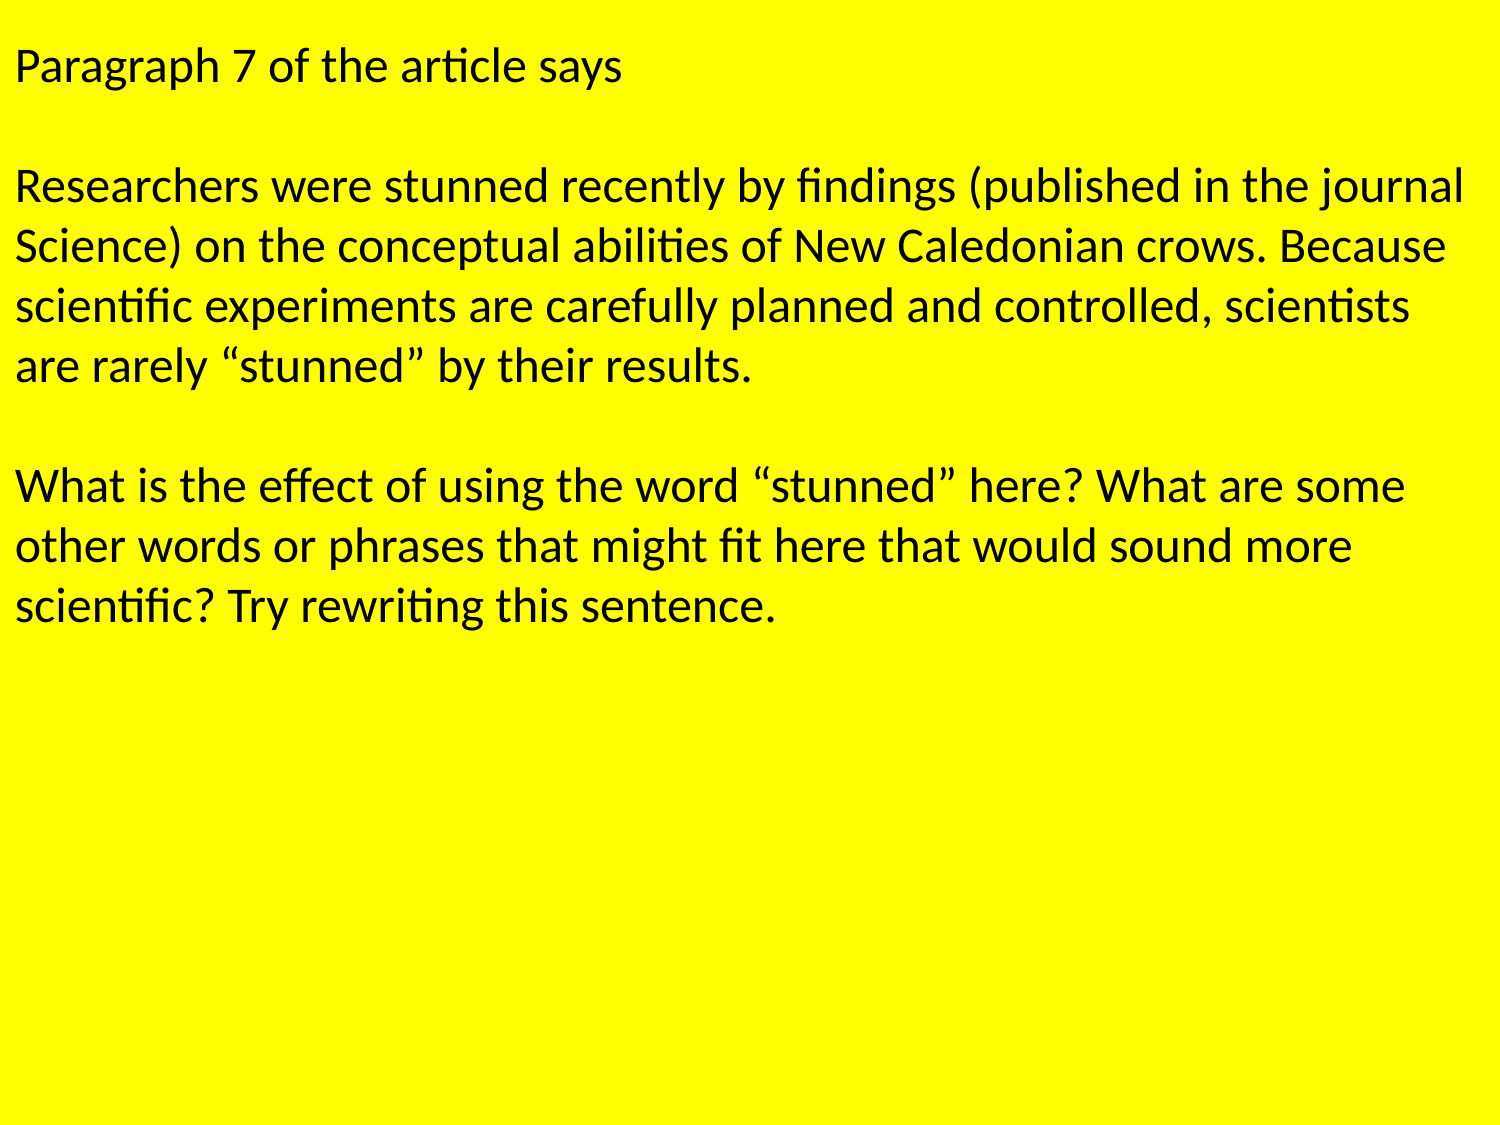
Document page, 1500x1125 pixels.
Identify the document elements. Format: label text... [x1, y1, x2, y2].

text_box Paragraph 7 of the article says Researchers were stunned recently by findings (published in the journal Science) on the conceptual abilities of New Caledonian crows. Because scientific experiments are carefully planned and controlled, scientists are rarely “stunned” by their results. What is the effect of using the word “stunned” here? What are some other words or phrases that might fit here that would sound more scientific? Try rewriting this sentence. [0, 24, 1500, 640]
